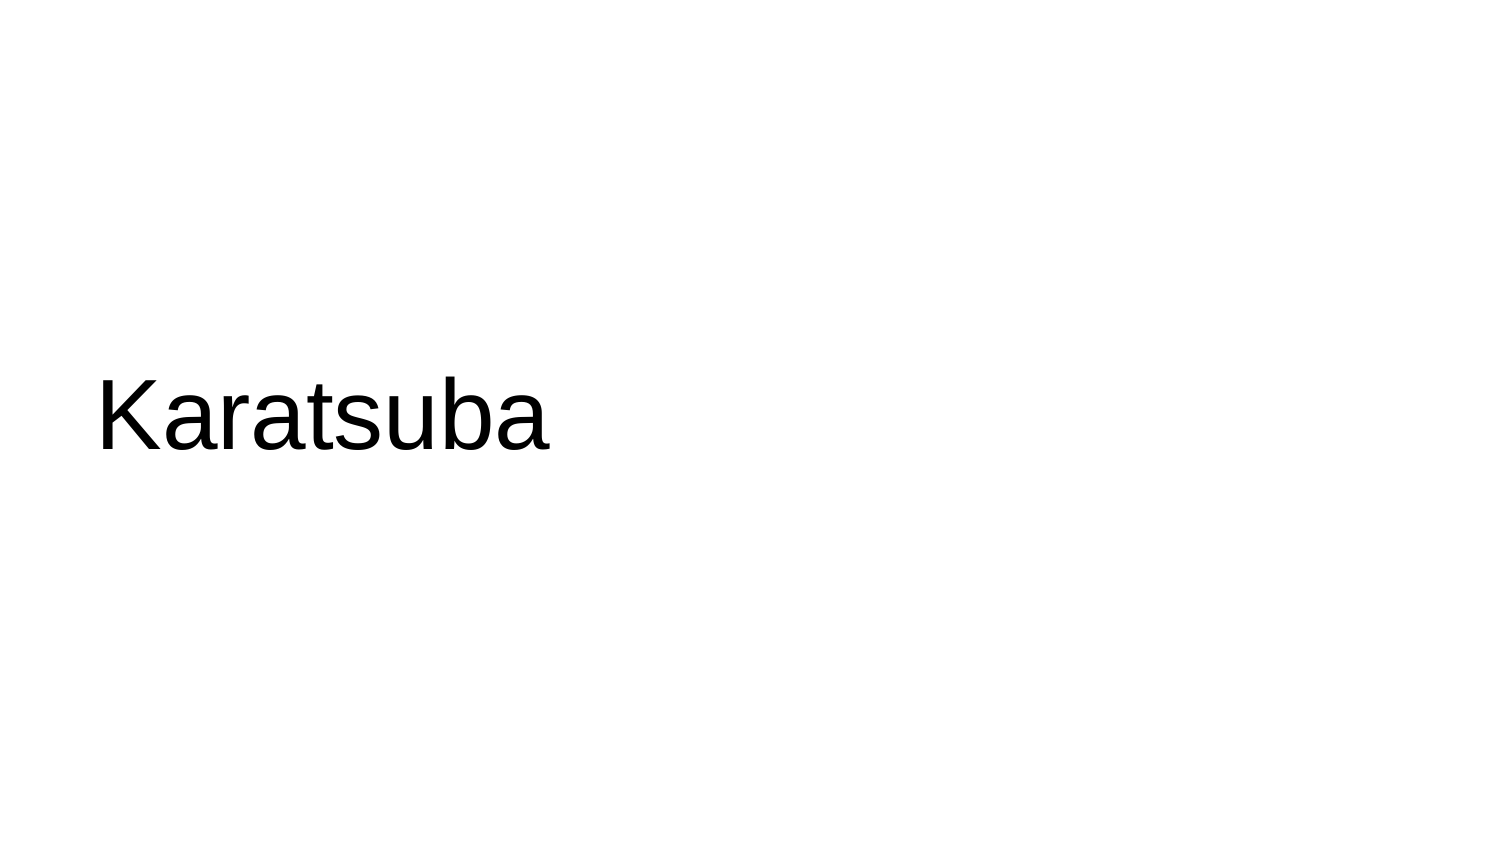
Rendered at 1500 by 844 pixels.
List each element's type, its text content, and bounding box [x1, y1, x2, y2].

title Karatsuba [80, 73, 1125, 745]
